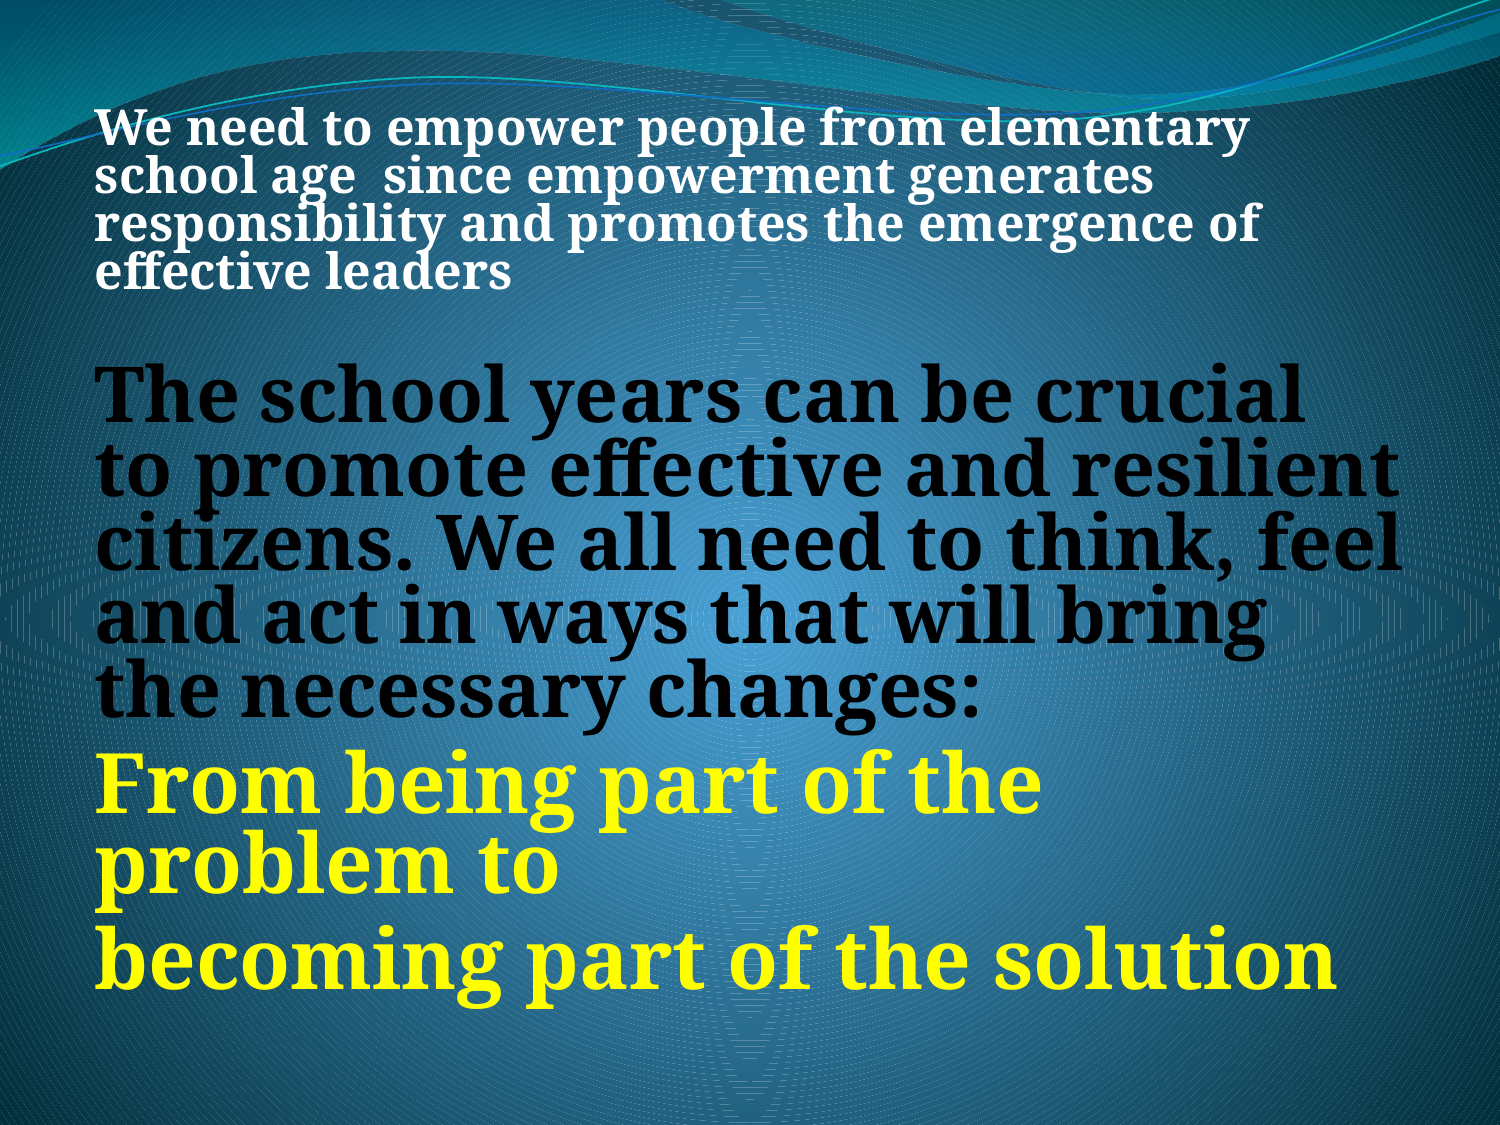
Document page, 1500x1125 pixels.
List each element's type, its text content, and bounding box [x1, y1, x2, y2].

list We need to empower people from elementary school age since empowerment generates responsibility and promotes the emergence of effective leaders The school years can be crucial to promote effective and resilient citizens. We all need to think, feel and act in ways that will bring the necessary changes: From being part of the problem to becoming part of the solution [86, 99, 1413, 926]
